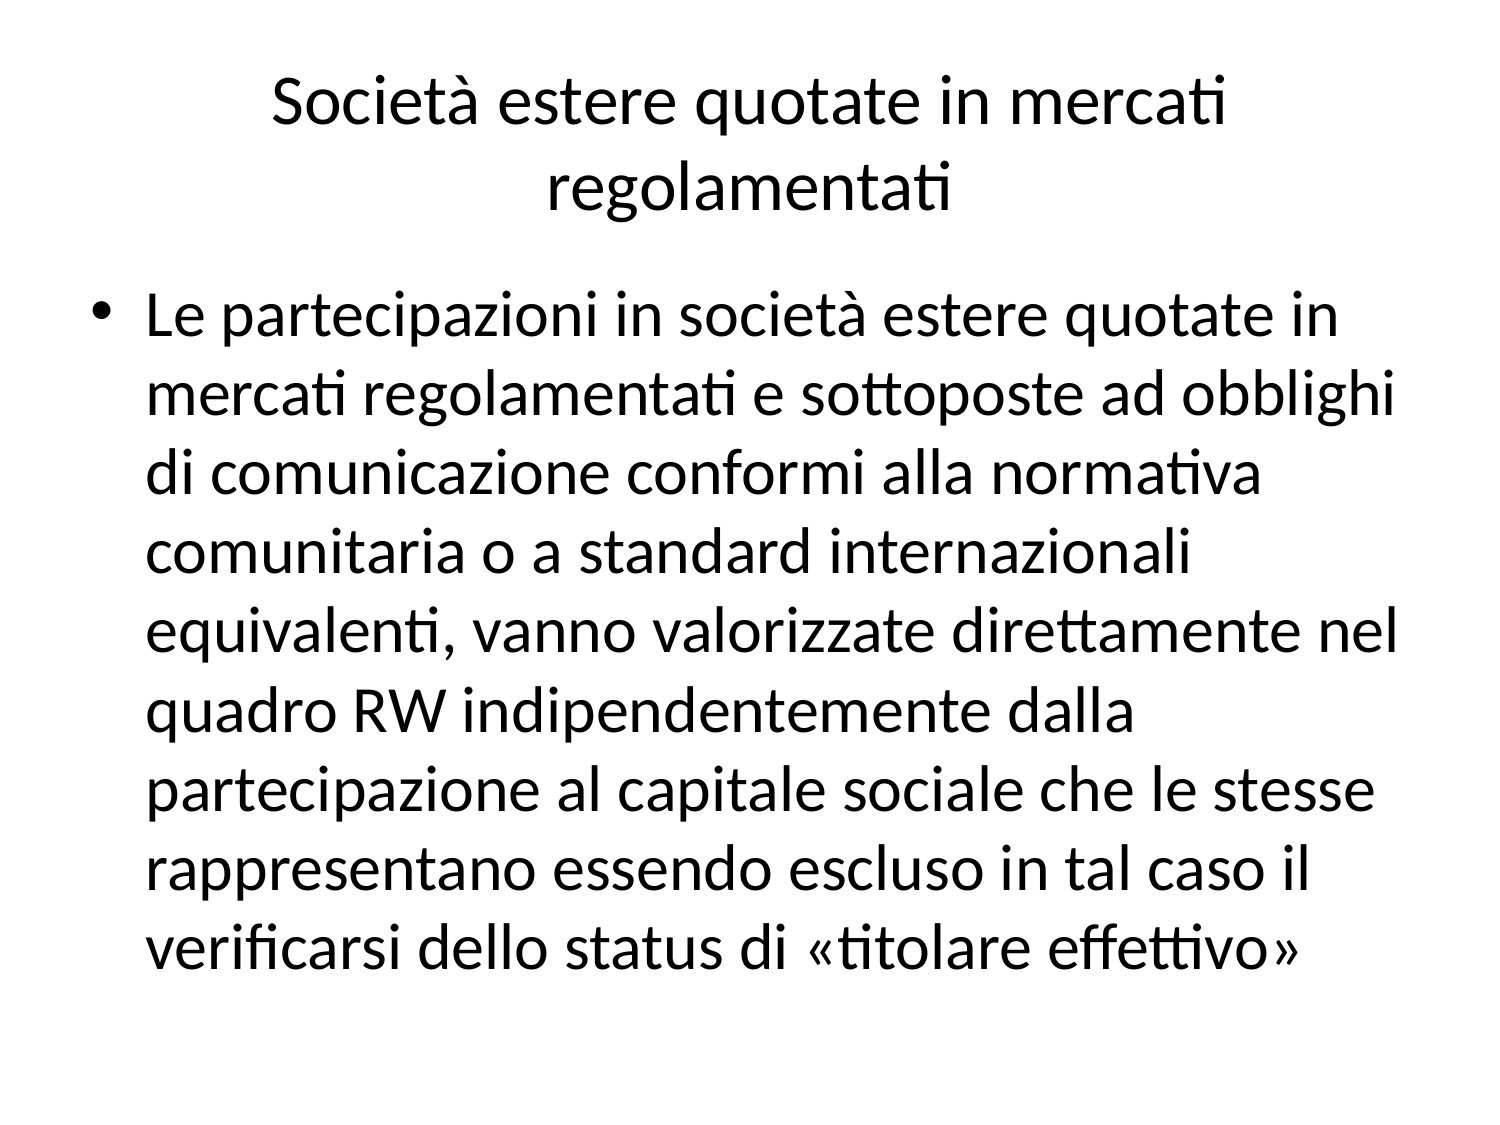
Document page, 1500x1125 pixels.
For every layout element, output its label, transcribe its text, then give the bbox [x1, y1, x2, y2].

list Le partecipazioni in società estere quotate in mercati regolamentati e sottoposte ad obblighi di comunicazione conformi alla normativa comunitaria o a standard internazionali equivalenti, vanno valorizzate direttamente nel quadro RW indipendentemente dalla partecipazione al capitale sociale che le stesse rappresentano essendo escluso in tal caso il verificarsi dello status di «titolare effettivo» [75, 262, 1425, 1005]
title Società estere quotate in mercati regolamentati [75, 45, 1425, 233]
